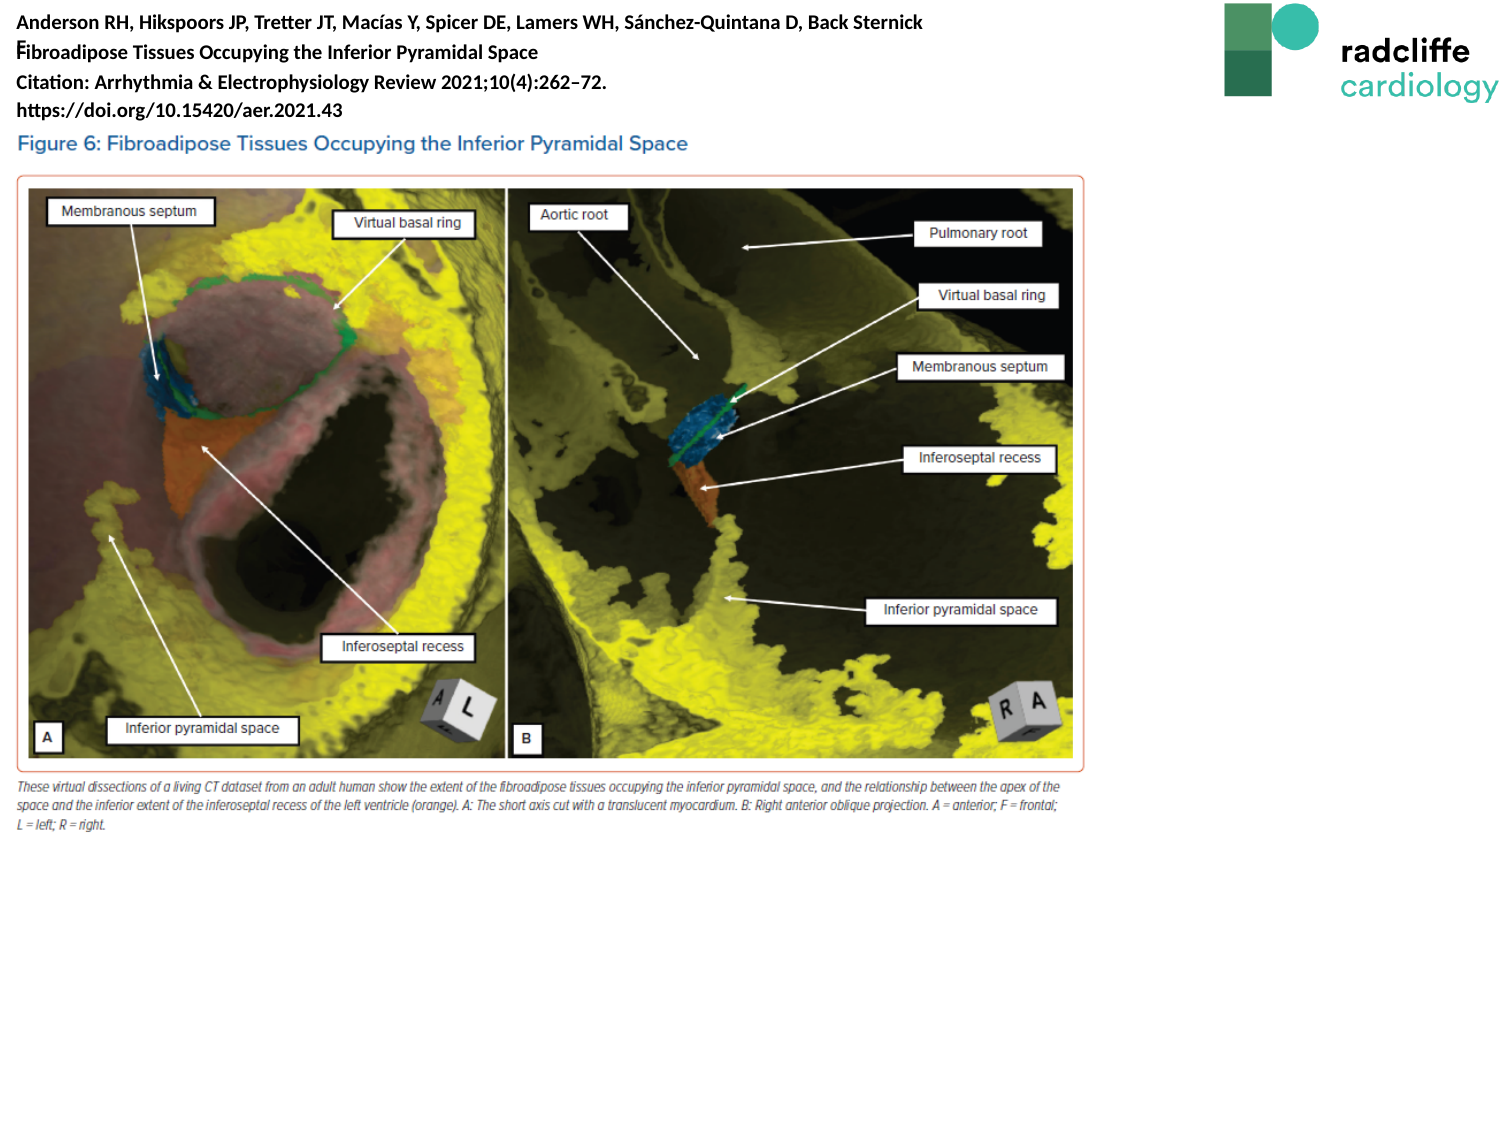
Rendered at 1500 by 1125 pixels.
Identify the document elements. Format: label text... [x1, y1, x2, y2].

text_box Citation: Arrhythmia & Electrophysiology Review 2021;10(4):262–72. [1, 60, 1224, 89]
text_box Anderson RH, Hikspoors JP, Tretter JT, Macías Y, Spicer DE, Lamers WH, Sánchez-Quintana D, Back Sternick E [1, 1, 939, 31]
picture [1224, 1, 1499, 104]
text_box https://doi.org/10.15420/aer.2021.43 [1, 89, 1500, 129]
text_box Fibroadipose Tissues Occupying the Inferior Pyramidal Space [1, 31, 1224, 60]
picture [1, 124, 1096, 848]
